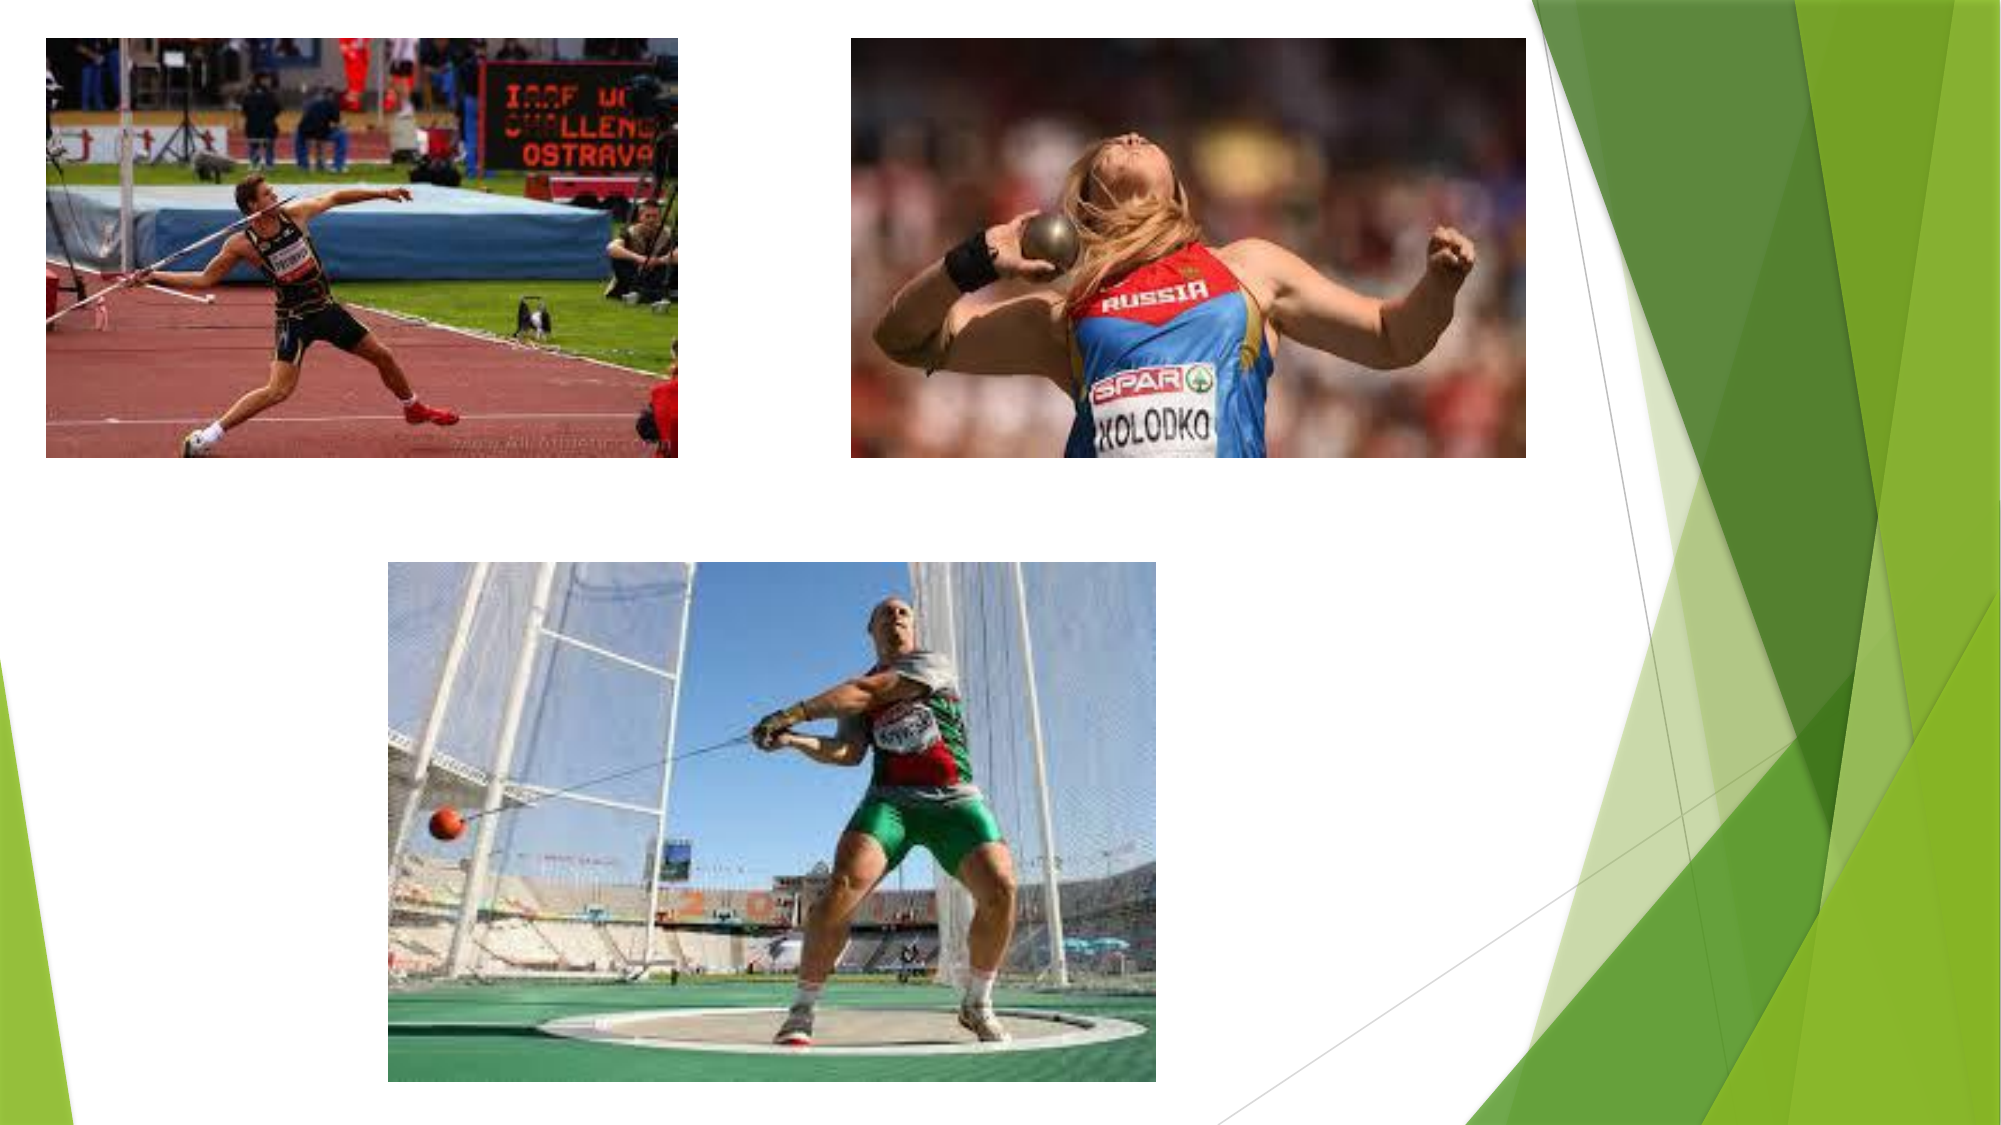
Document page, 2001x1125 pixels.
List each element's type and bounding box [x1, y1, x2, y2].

picture [46, 37, 678, 459]
picture [387, 561, 1157, 1083]
picture [850, 37, 1527, 459]
